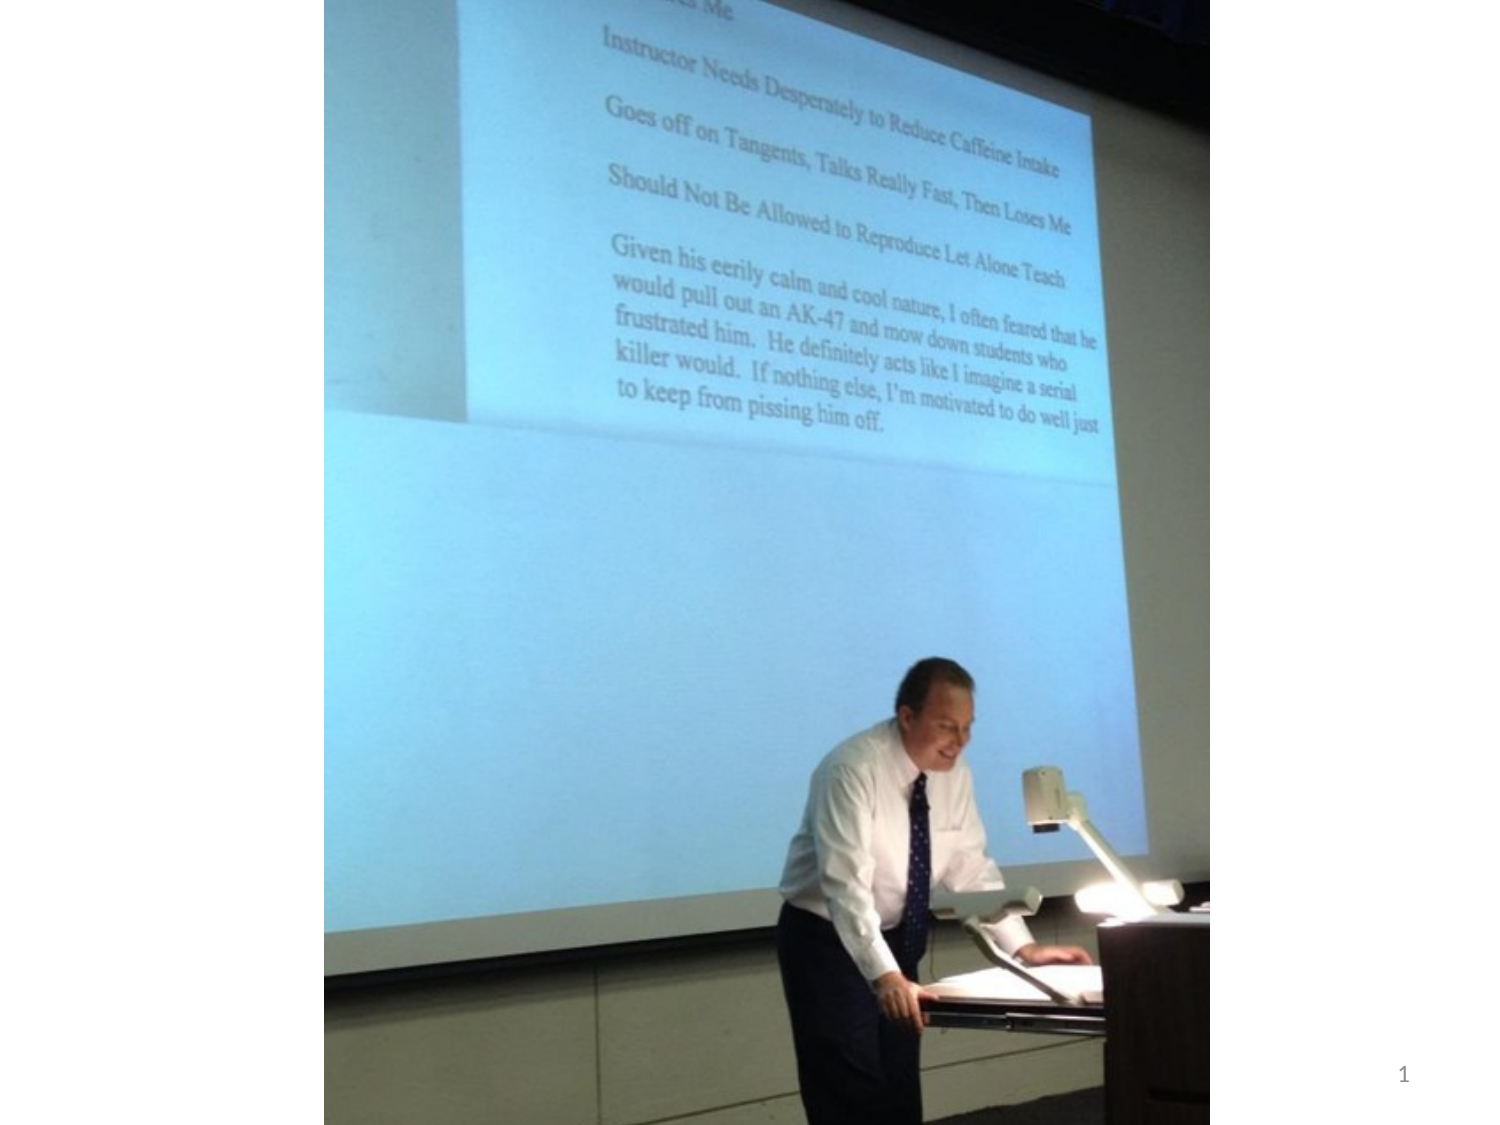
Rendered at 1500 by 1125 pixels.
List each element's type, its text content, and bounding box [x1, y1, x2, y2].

picture [323, 0, 1211, 1125]
slide_number 1 [1215, 1042, 1425, 1103]
